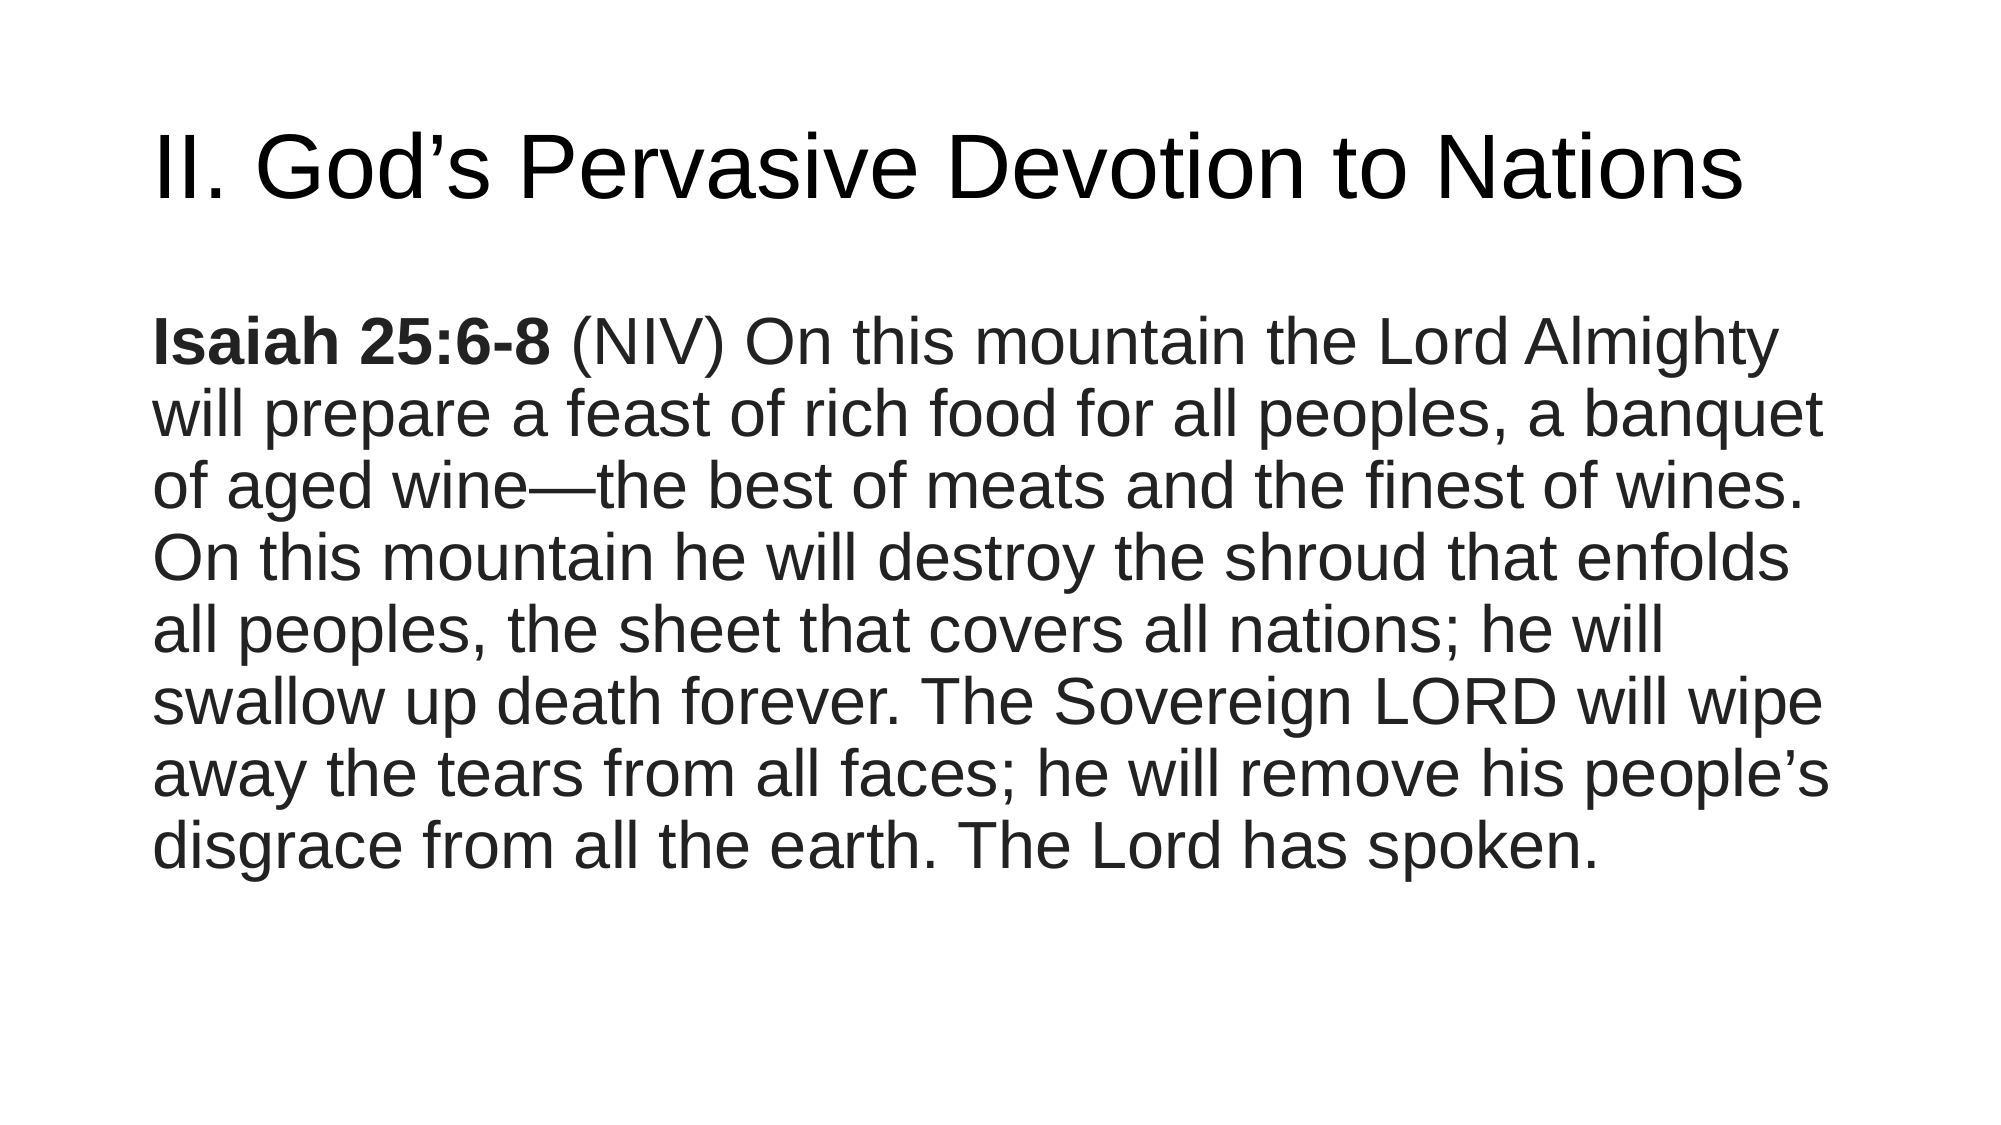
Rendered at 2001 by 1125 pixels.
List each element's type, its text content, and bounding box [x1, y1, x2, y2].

title II. God’s Pervasive Devotion to Nations [137, 59, 1863, 278]
list Isaiah 25:6-8 (niv) On this mountain the Lord Almighty will prepare a feast of rich food for all peoples, a banquet of aged wine—the best of meats and the finest of wines. On this mountain he will destroy the shroud that enfolds all peoples, the sheet that covers all nations; he will swallow up death forever. The Sovereign Lord will wipe away the tears from all faces; he will remove his people’s disgrace from all the earth. The Lord has spoken. [137, 299, 1863, 1014]
